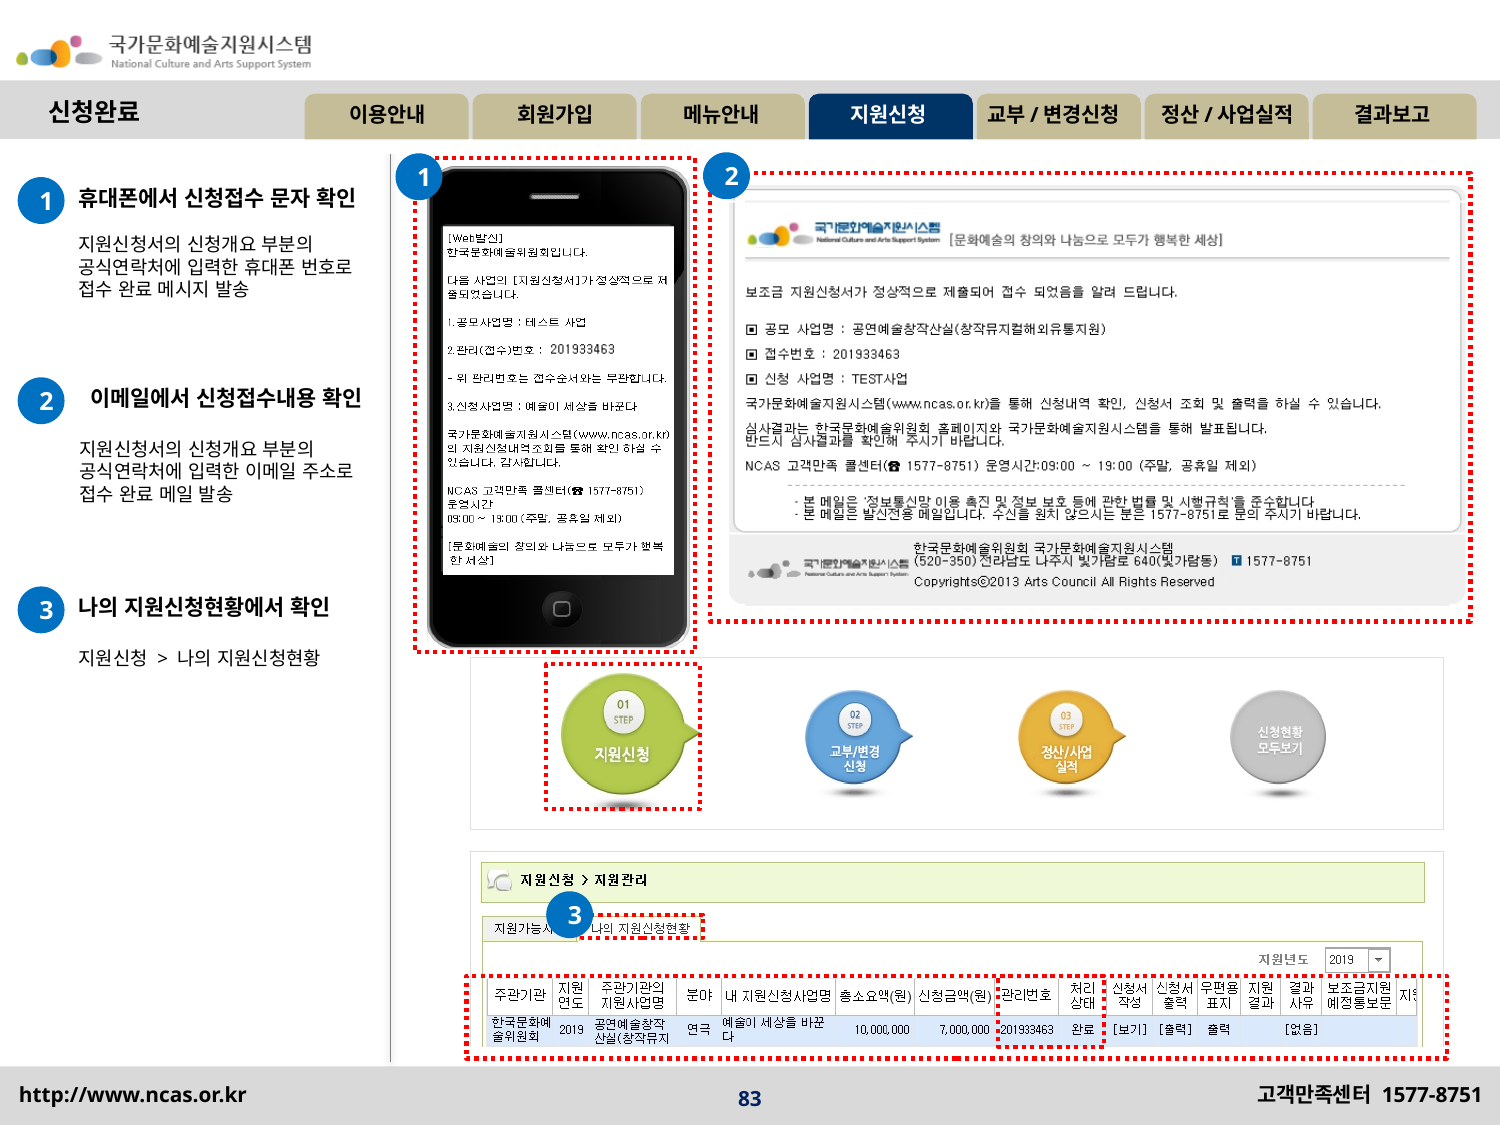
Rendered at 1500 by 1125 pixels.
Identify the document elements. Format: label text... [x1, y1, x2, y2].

text_box 이메일에서 신청접수내용 확인 지원신청서의 신청개요 부분의 공식연락처에 입력한 이메일 주소로 접수 완료 메일 발송 [64, 377, 396, 513]
text_box [464, 1052, 1449, 1061]
text_box 신청완료 [33, 89, 156, 135]
picture [726, 184, 1471, 610]
text_box [413, 202, 421, 654]
text_box 1 [393, 151, 440, 203]
text_box [752, 171, 1473, 184]
text_box 2 [700, 150, 753, 201]
text_box [436, 156, 697, 171]
text_box [708, 195, 1473, 624]
text_box 1 [15, 174, 63, 227]
text_box 나의 지원신청현황에서 확인 지원신청 > 나의 지원신청현황 [63, 586, 396, 677]
picture [6, 24, 324, 77]
text_box 2 [15, 375, 64, 427]
picture [424, 163, 692, 649]
text_box 3 [15, 584, 63, 636]
text_box 휴대폰에서 신청접수 문자 확인 지원신청서의 신청개요 부분의 공식연락처에 입력한 휴대폰 번호로 접수 완료 메시지 발송 [63, 177, 408, 308]
picture [466, 652, 1448, 1048]
